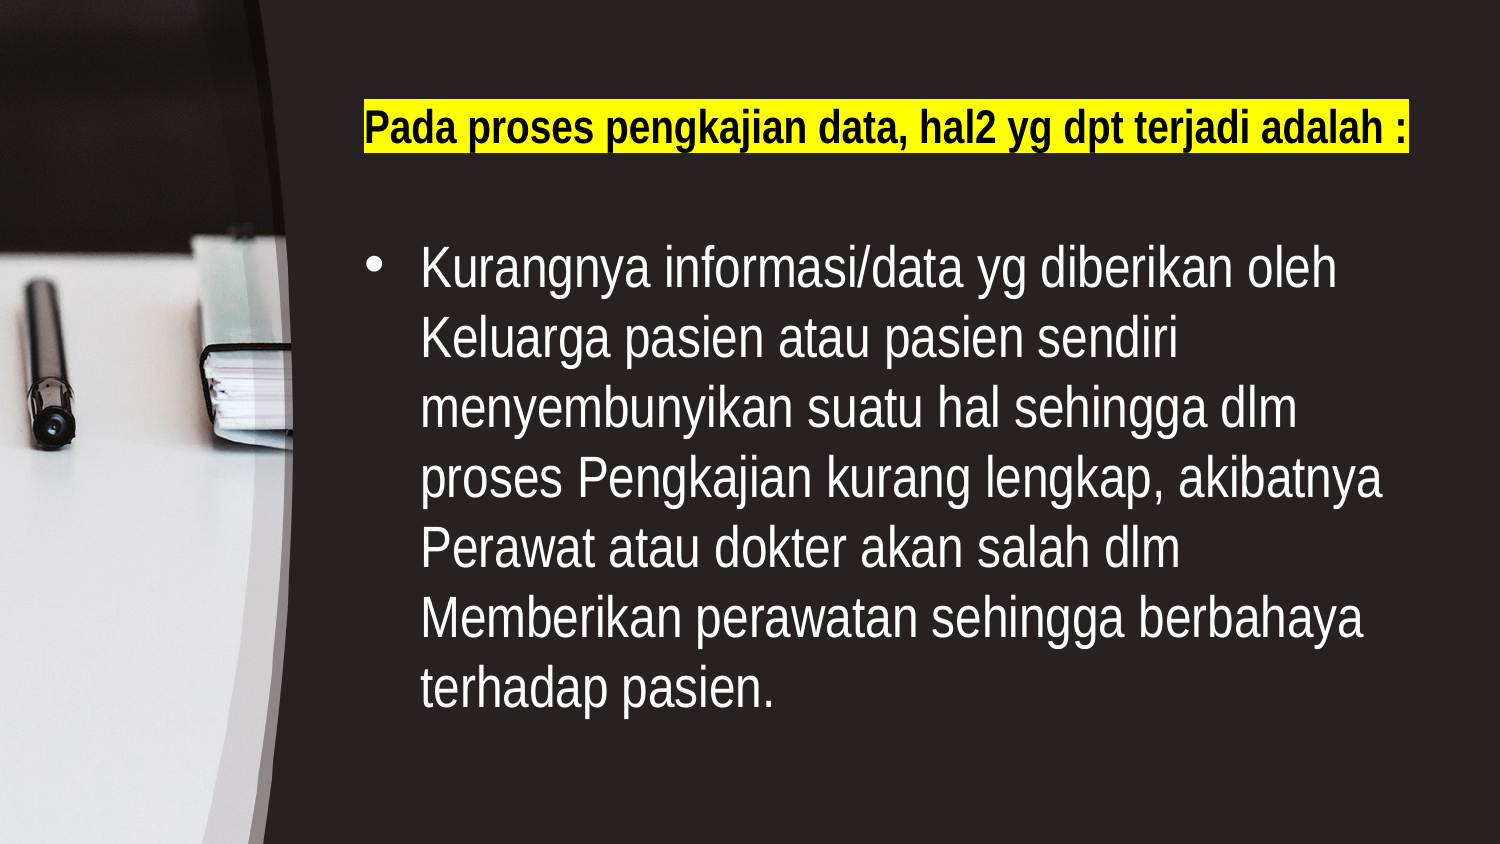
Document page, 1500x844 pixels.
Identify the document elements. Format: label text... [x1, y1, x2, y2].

picture [0, 0, 1500, 844]
title Pada proses pengkajian data, hal2 yg dpt terjadi adalah : [349, 61, 1425, 187]
list Kurangnya informasi/data yg diberikan oleh Keluarga pasien atau pasien sendiri menyembunyikan suatu hal sehingga dlm proses Pengkajian kurang lengkap, akibatnya Perawat atau dokter akan salah dlm Memberikan perawatan sehingga berbahaya terhadap pasien. [349, 221, 1425, 784]
